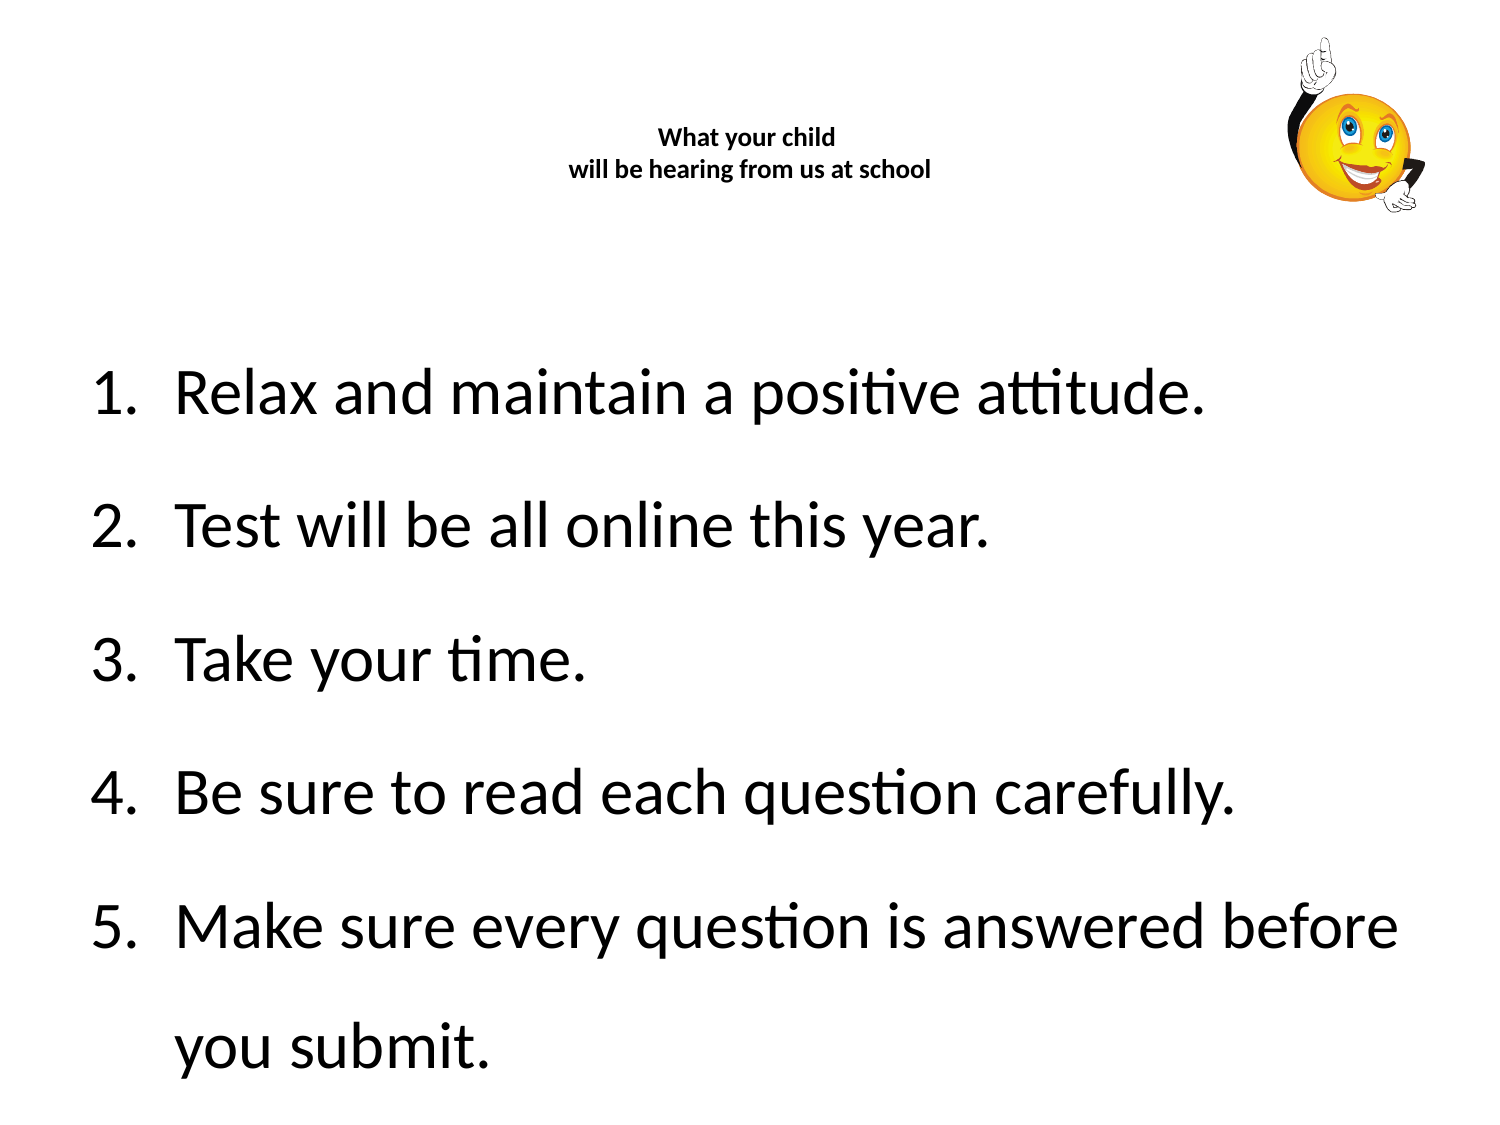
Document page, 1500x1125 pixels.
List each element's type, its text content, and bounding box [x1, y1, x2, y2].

title What your child will be hearing from us at school [75, 45, 1425, 233]
list Relax and maintain a positive attitude. Test will be all online this year. Take your time. Be sure to read each question carefully. Make sure every question is answered before you submit. [75, 299, 1425, 1125]
picture [1287, 37, 1426, 213]
